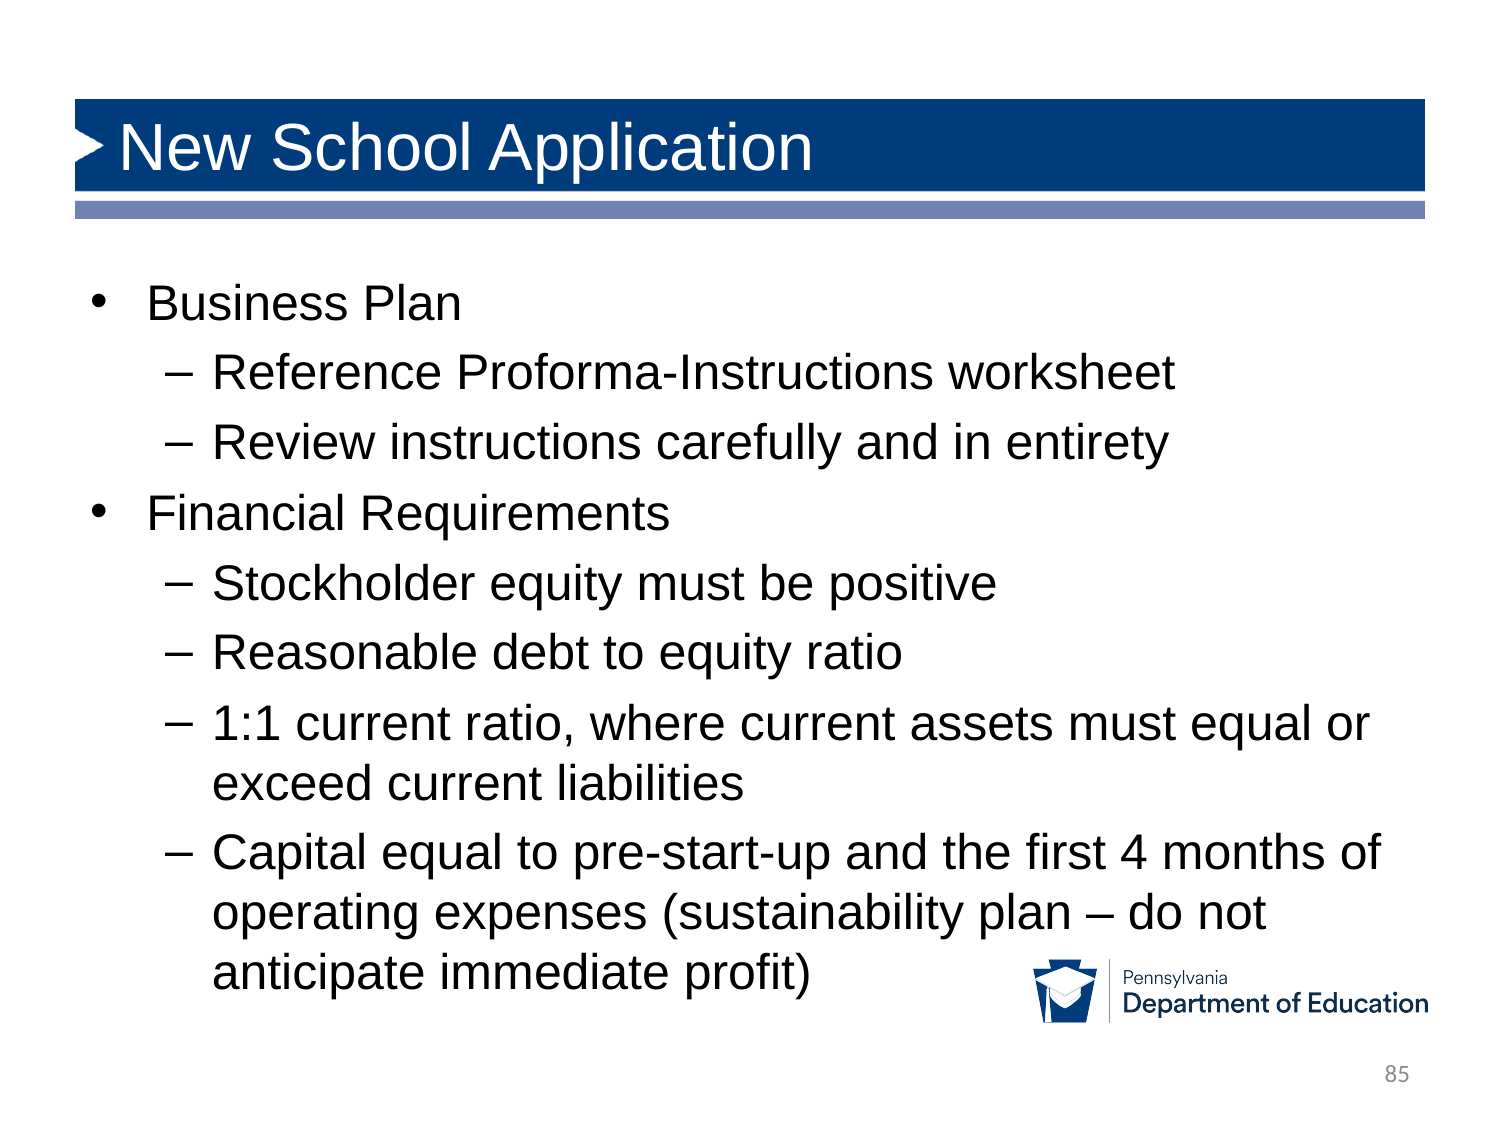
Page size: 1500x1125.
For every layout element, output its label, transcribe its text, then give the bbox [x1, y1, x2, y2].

title New School Application [75, 50, 1425, 238]
slide_number 85 [1074, 1042, 1425, 1103]
list Business Plan Reference Proforma-Instructions worksheet Review instructions carefully and in entirety Financial Requirements Stockholder equity must be positive Reasonable debt to equity ratio 1:1 current ratio, where current assets must equal or exceed current liabilities Capital equal to pre-start-up and the first 4 months of operating expenses (sustainability plan – do not anticipate immediate profit) [75, 262, 1425, 1005]
picture [1033, 959, 1428, 1023]
